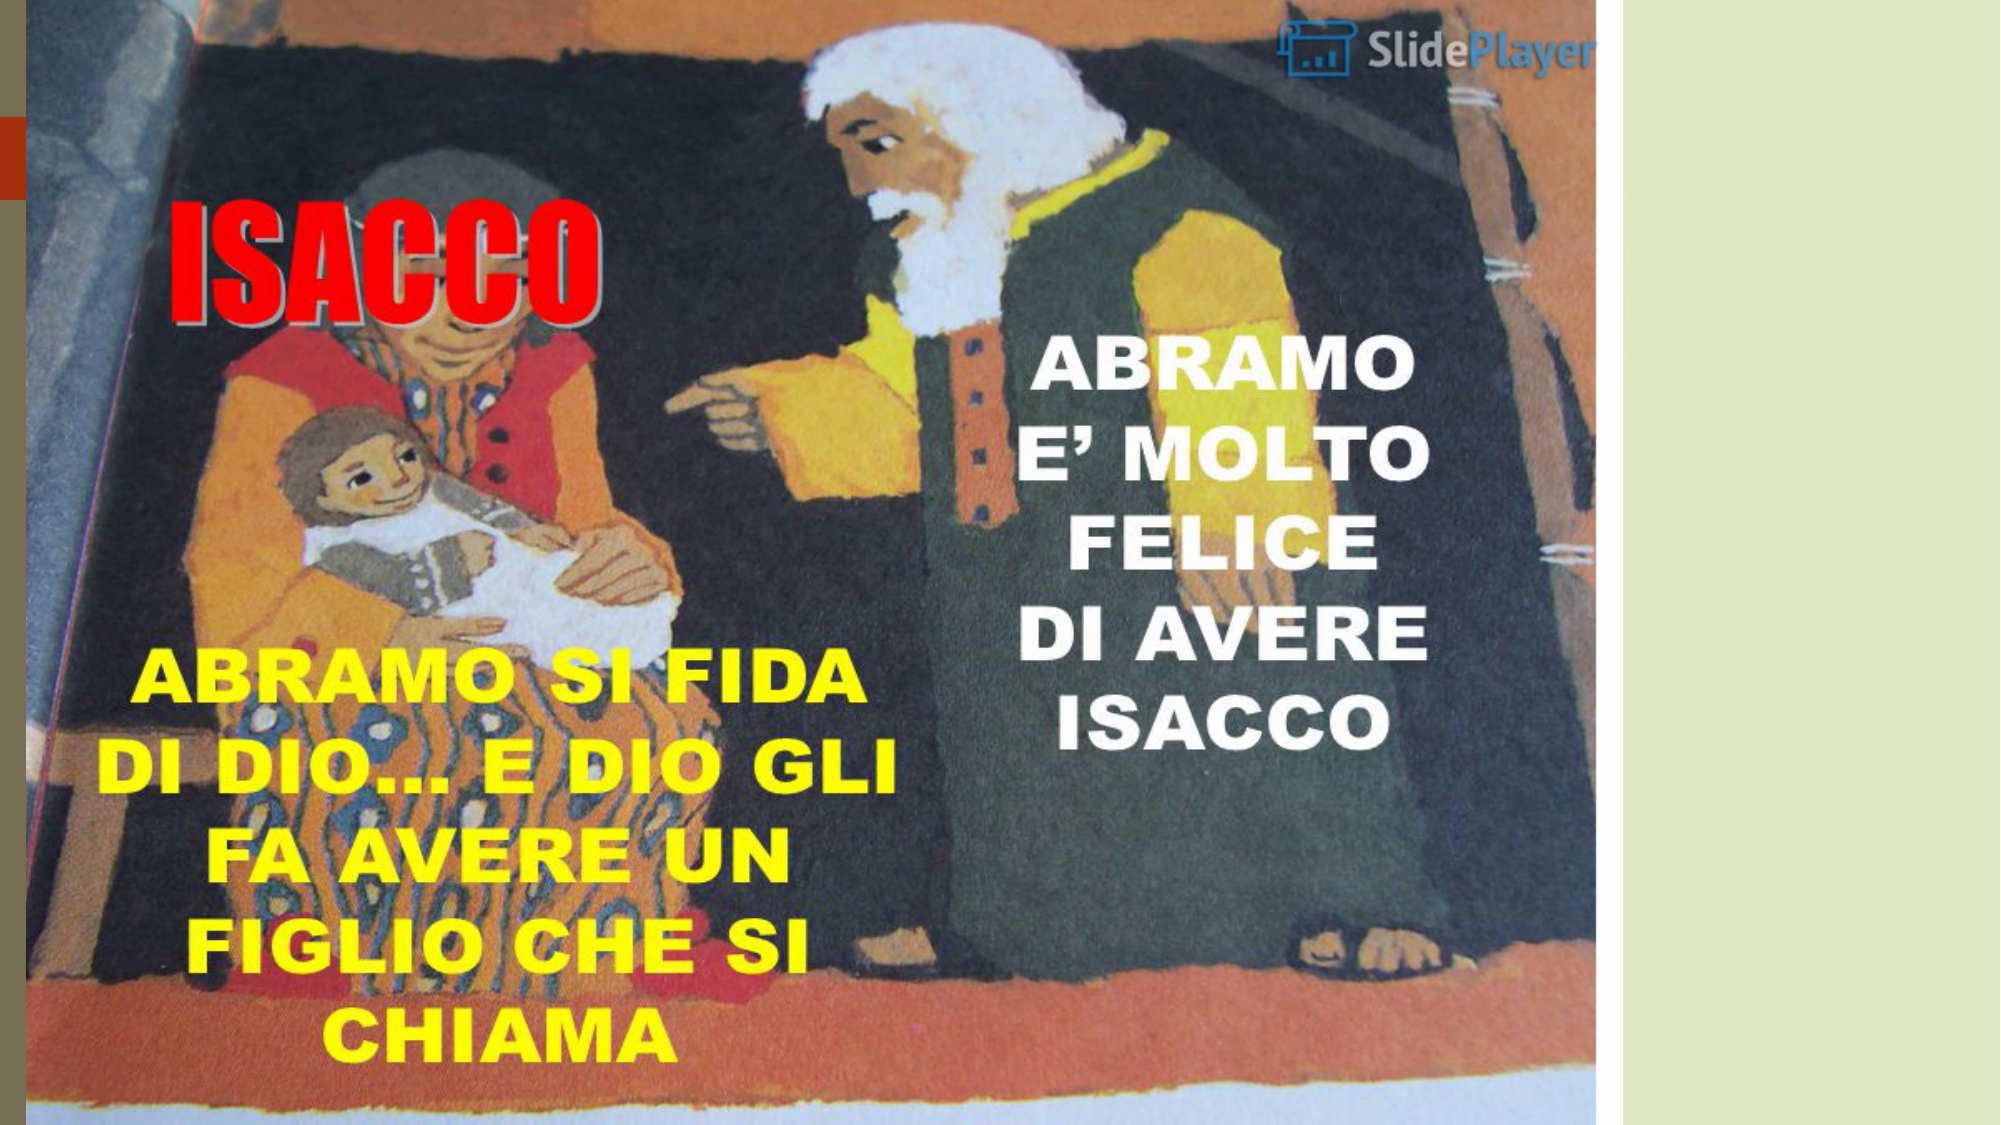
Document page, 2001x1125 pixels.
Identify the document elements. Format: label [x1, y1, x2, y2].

picture [26, 0, 1624, 1125]
